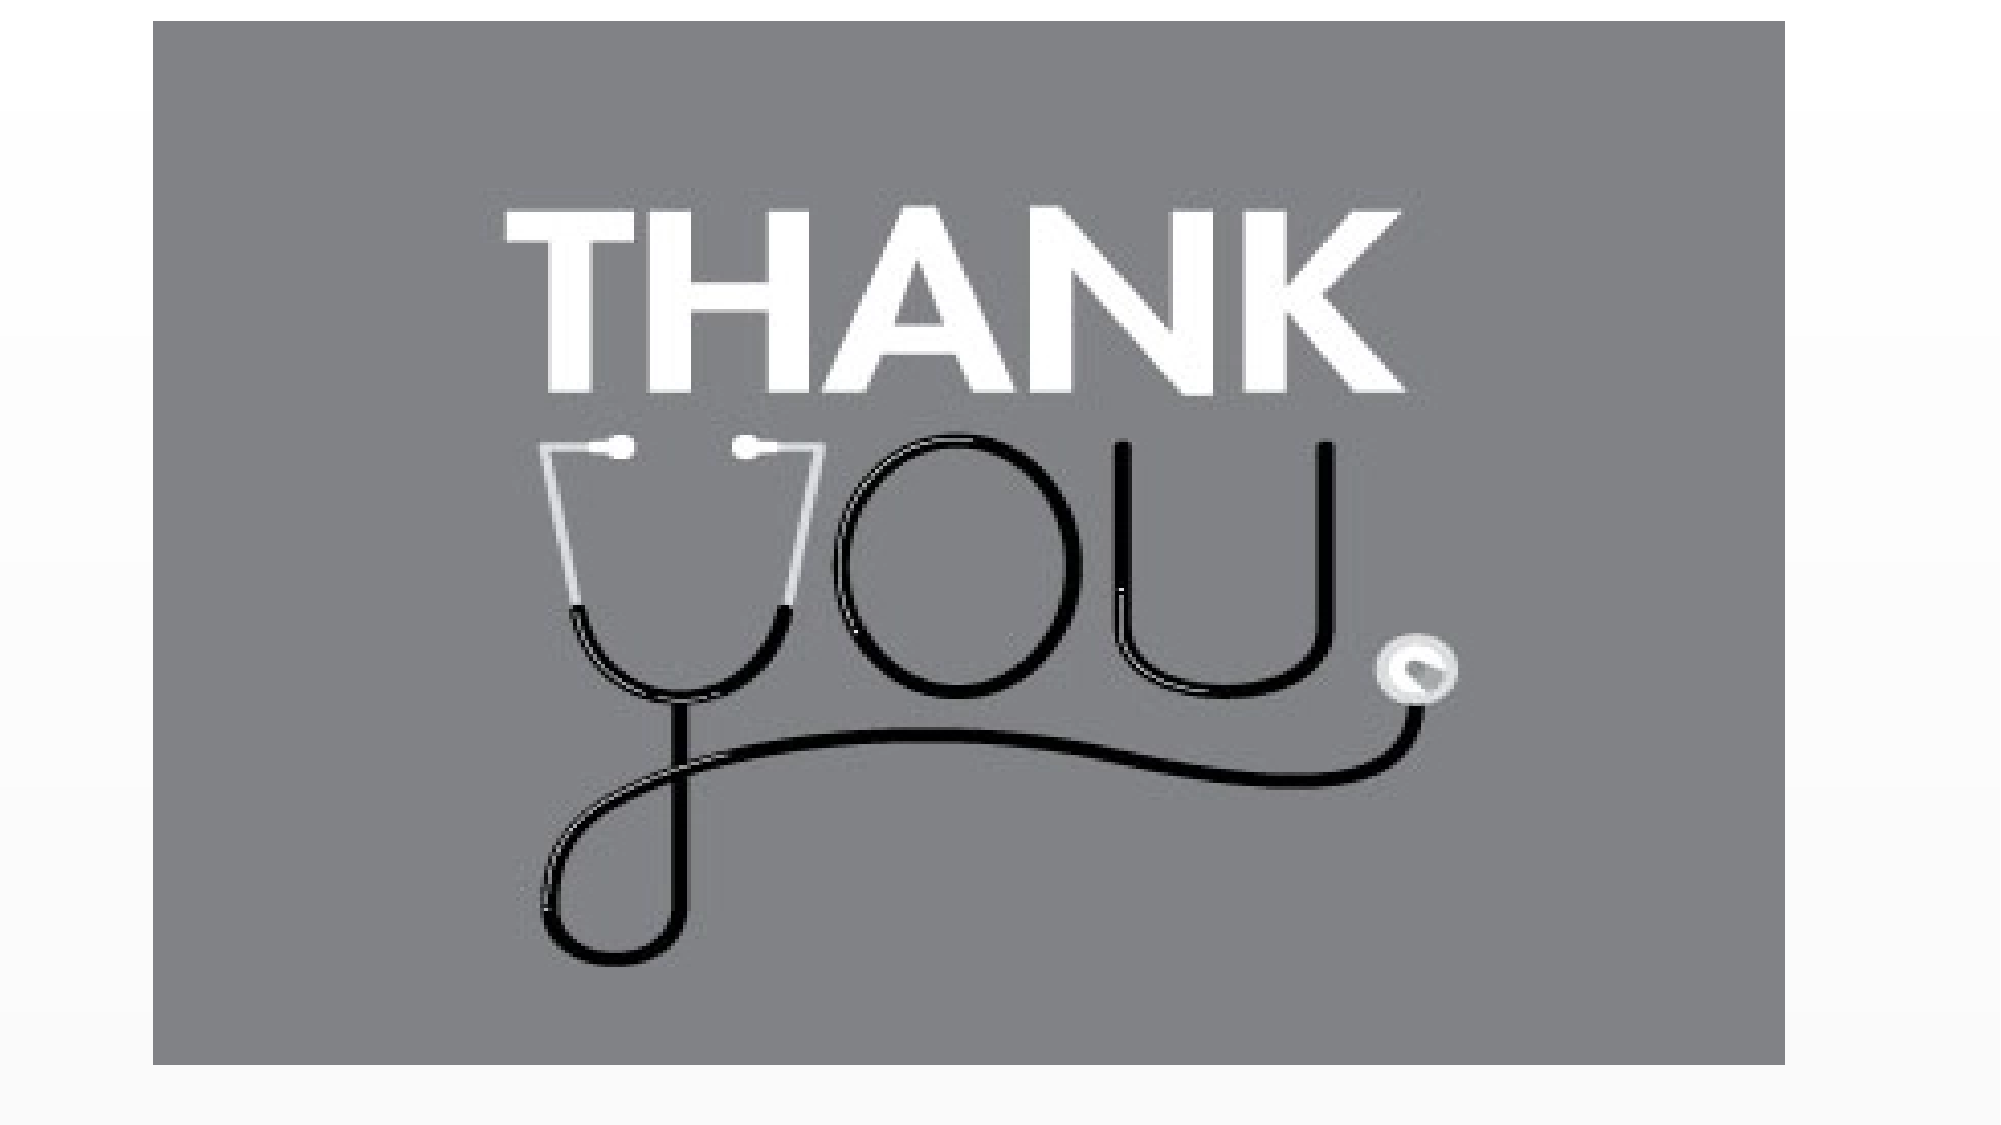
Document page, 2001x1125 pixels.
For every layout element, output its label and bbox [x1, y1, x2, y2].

list [152, 20, 1785, 1065]
